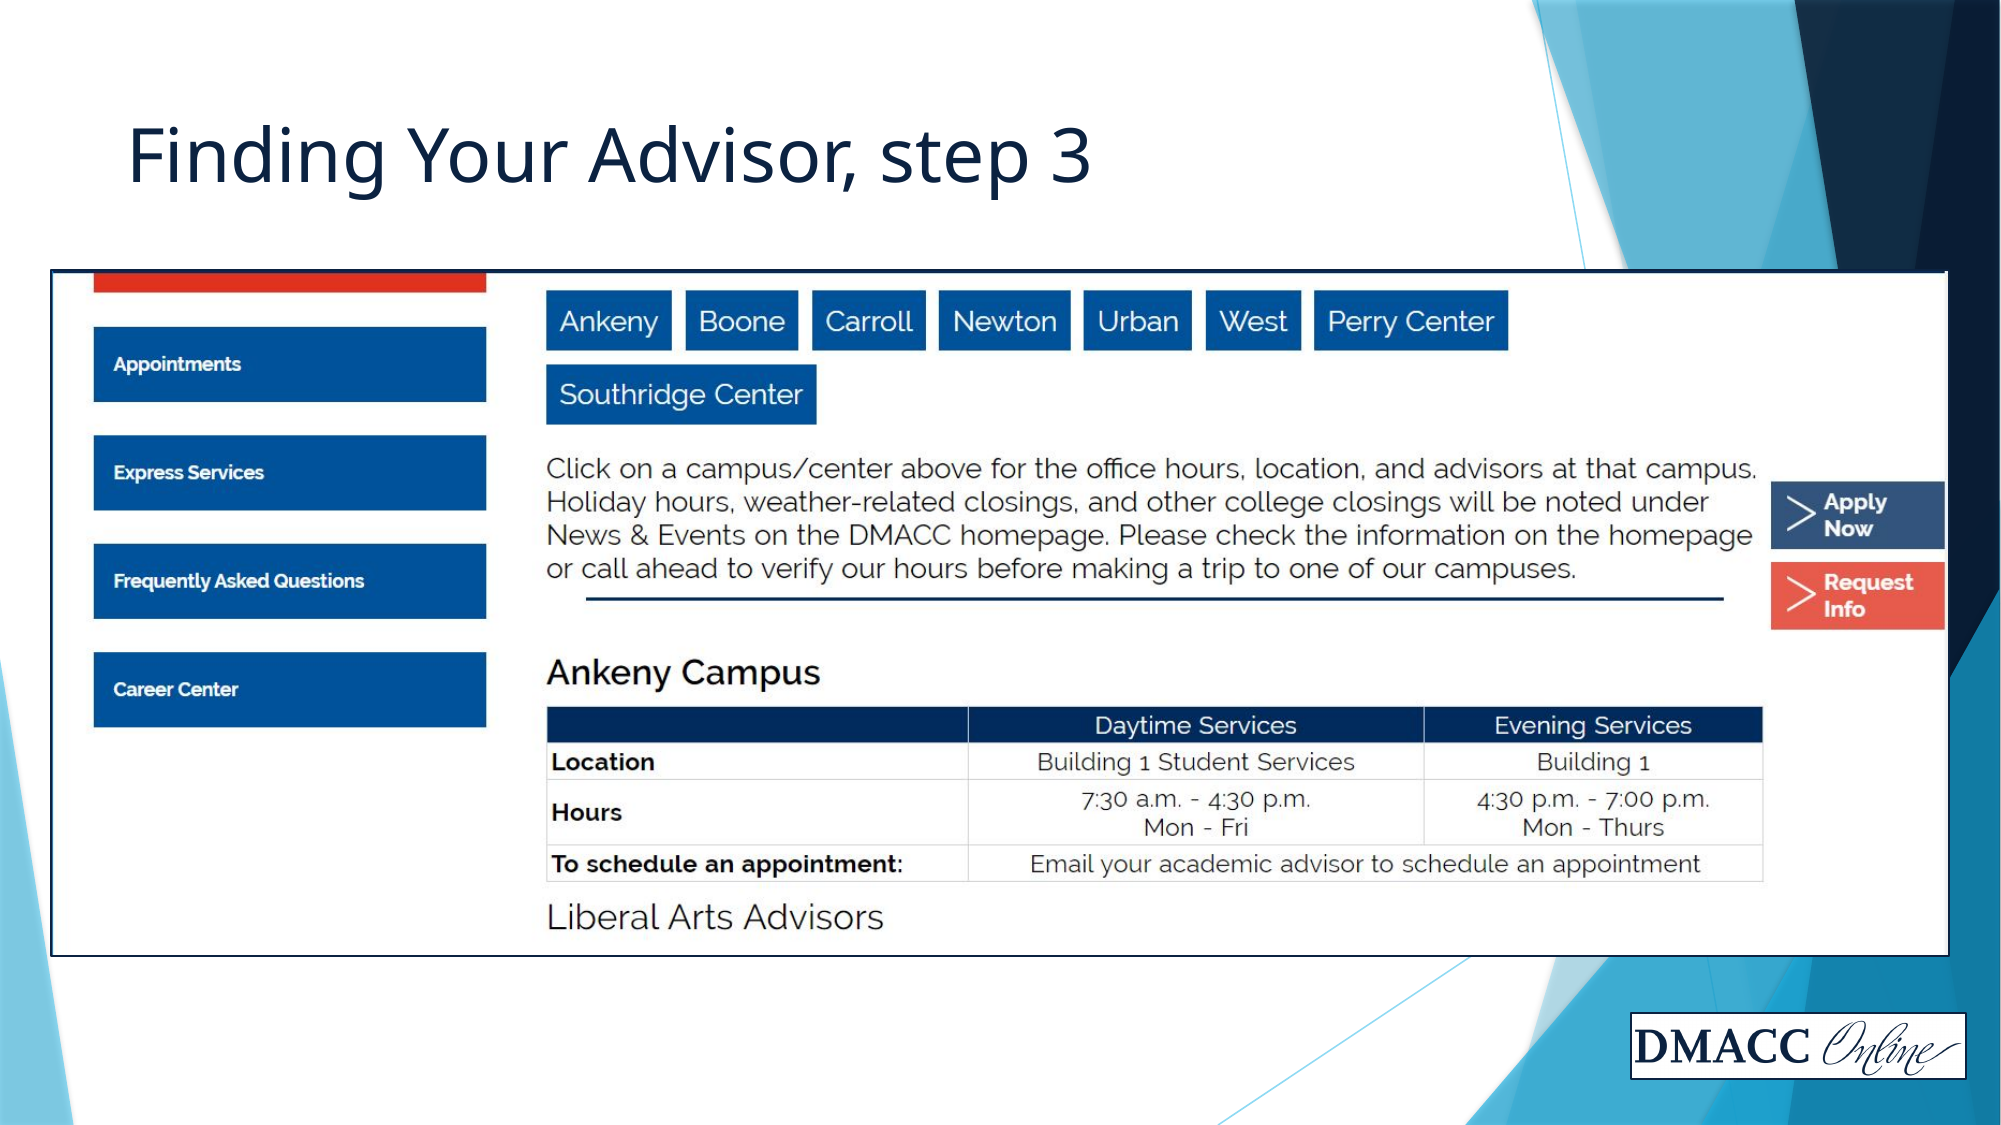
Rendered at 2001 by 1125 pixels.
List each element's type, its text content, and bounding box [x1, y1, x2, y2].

picture [51, 270, 1949, 956]
title Finding Your Advisor, step 3 [111, 99, 1522, 270]
picture [1632, 1014, 1965, 1078]
